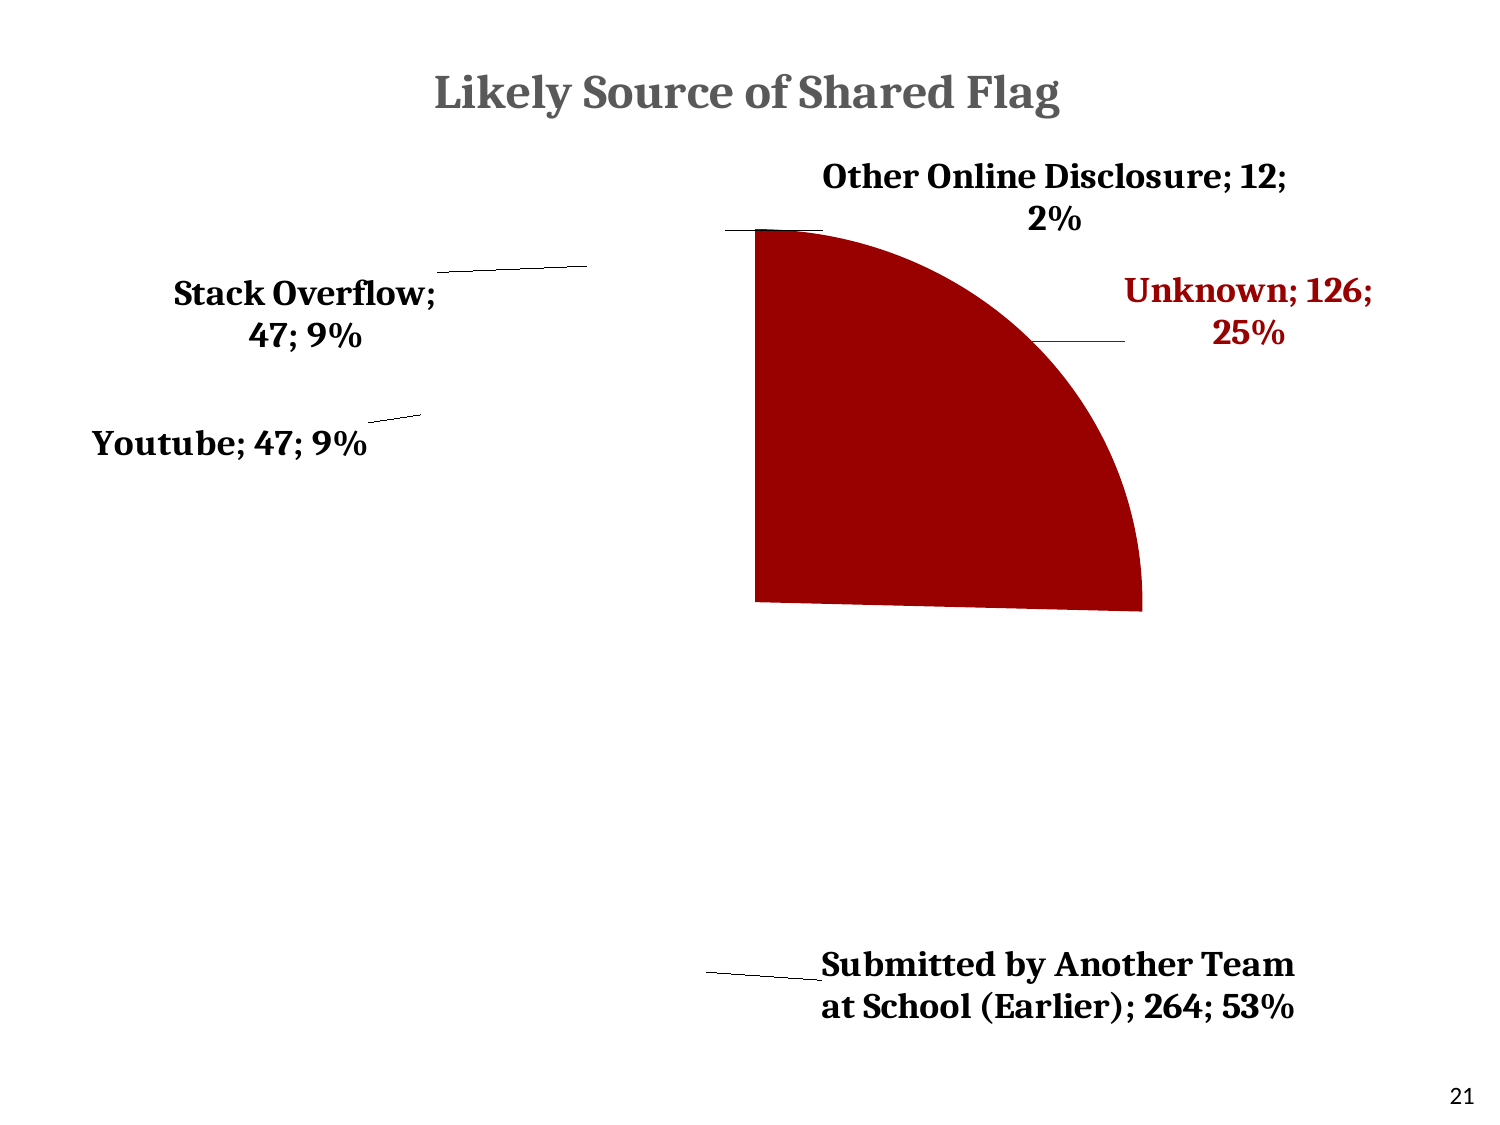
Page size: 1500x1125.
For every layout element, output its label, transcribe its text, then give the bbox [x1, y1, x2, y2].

slide_number 21 [1125, 1073, 1475, 1125]
chart [17, 49, 1481, 1066]
